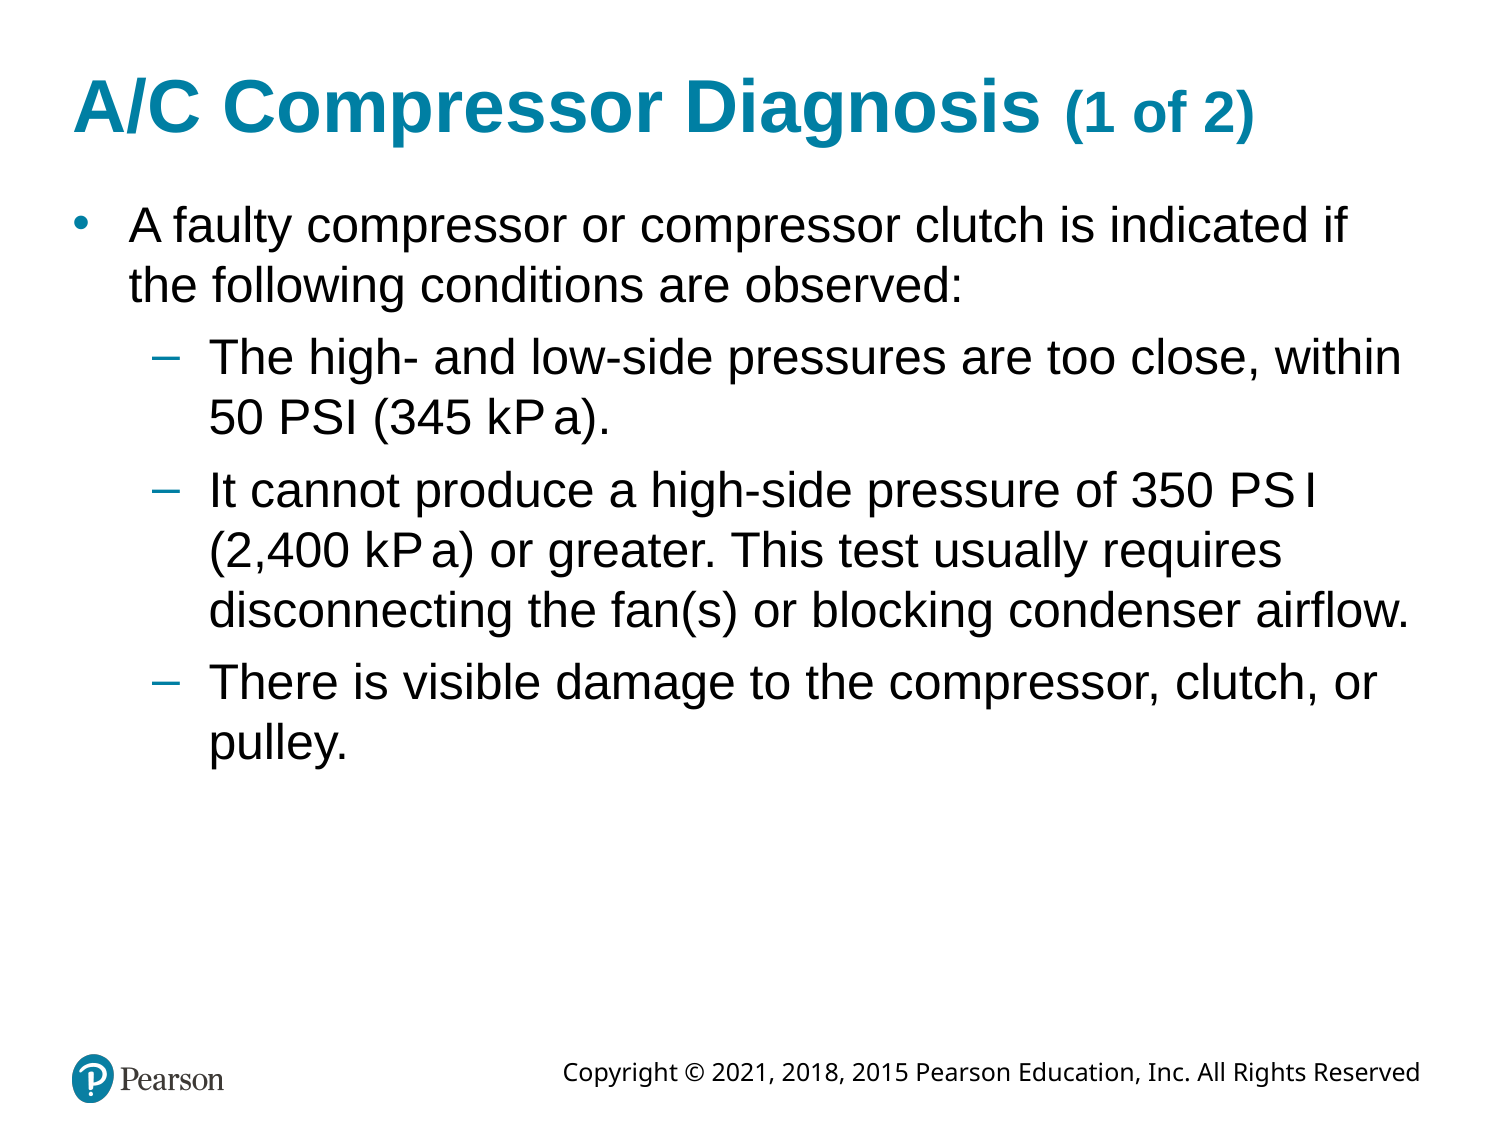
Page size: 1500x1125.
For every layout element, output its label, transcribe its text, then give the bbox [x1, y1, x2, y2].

picture [72, 1089, 83, 1103]
picture [80, 1064, 106, 1089]
title A/C Compressor Diagnosis (1 of 2) [72, 5, 1430, 158]
picture [98, 1054, 224, 1103]
picture [72, 1054, 88, 1071]
list A faulty compressor or compressor clutch is indicated if the following conditions are observed: The high- and low-side pressures are too close, within 50 PSI (345 k P a). It cannot produce a high-side pressure of 350 P S I (2,400 k P a) or greater. This test usually requires disconnecting the fan(s) or blocking condenser airflow. There is visible damage to the compressor, clutch, or pulley. [72, 158, 1430, 803]
